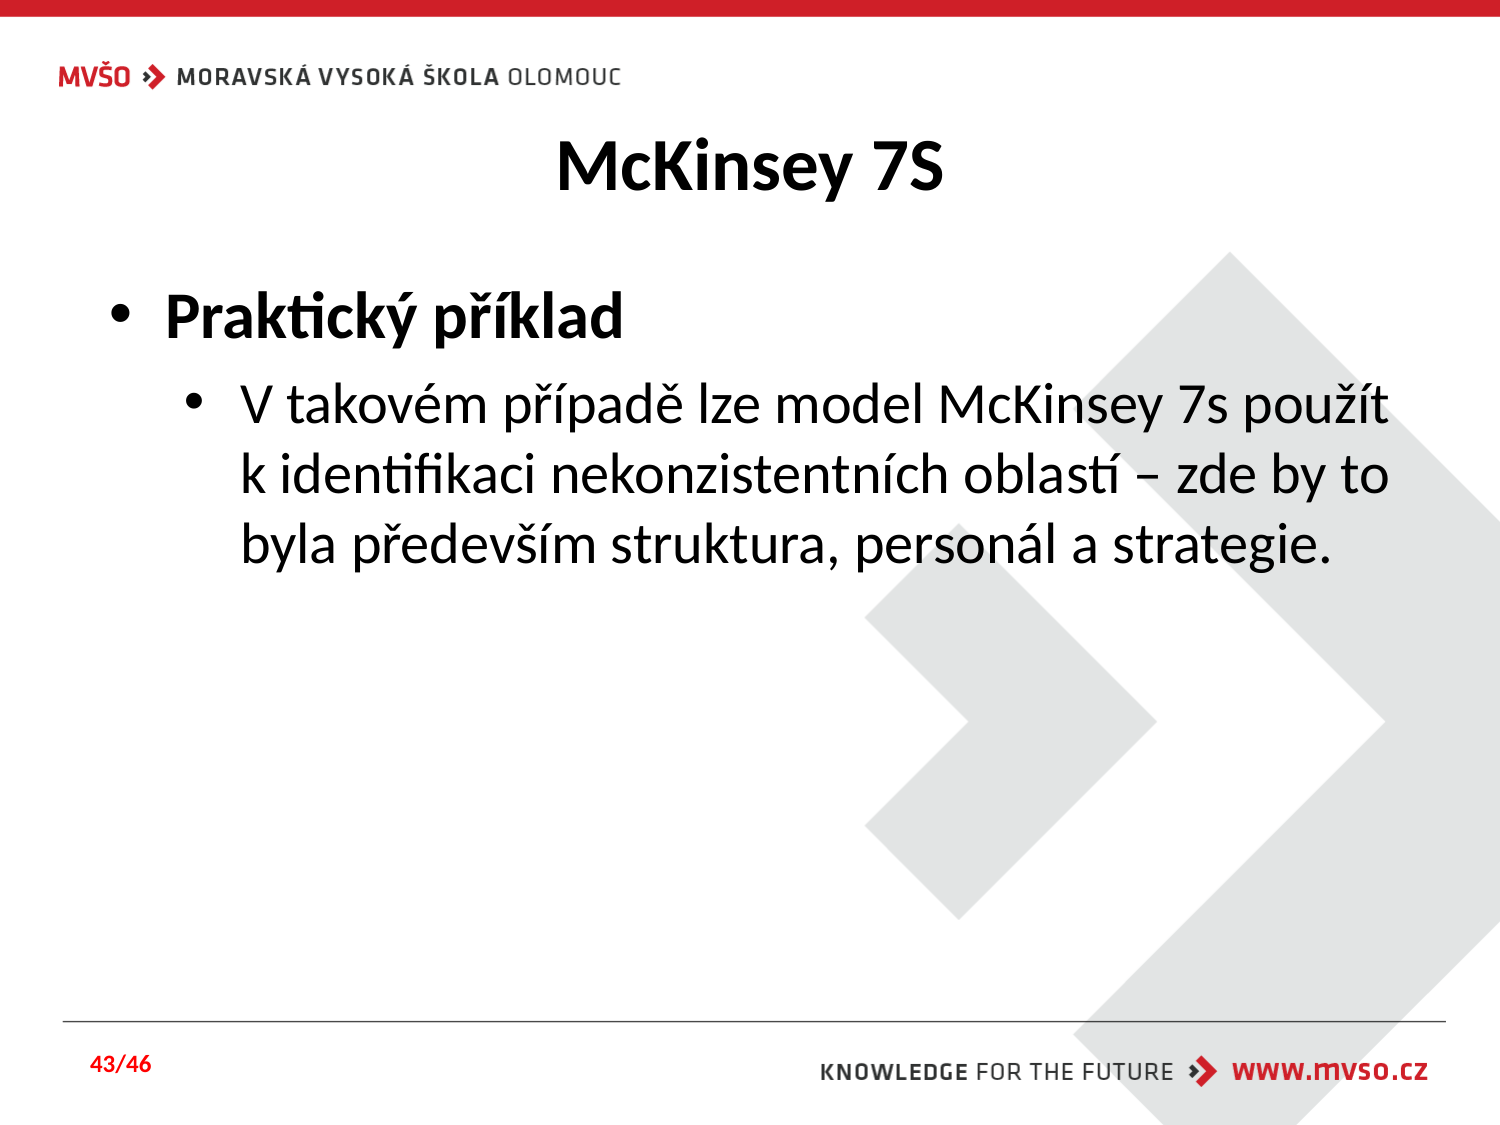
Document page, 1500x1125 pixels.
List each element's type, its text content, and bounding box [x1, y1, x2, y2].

text_box 43/46 [74, 1040, 213, 1085]
list Praktický příklad V takovém případě lze model McKinsey 7s použít k identifikaci nekonzistentních oblastí – zde by to byla především struktura, personál a strategie. [75, 264, 1425, 956]
picture [0, 0, 1500, 1125]
title McKinsey 7S [75, 66, 1425, 255]
